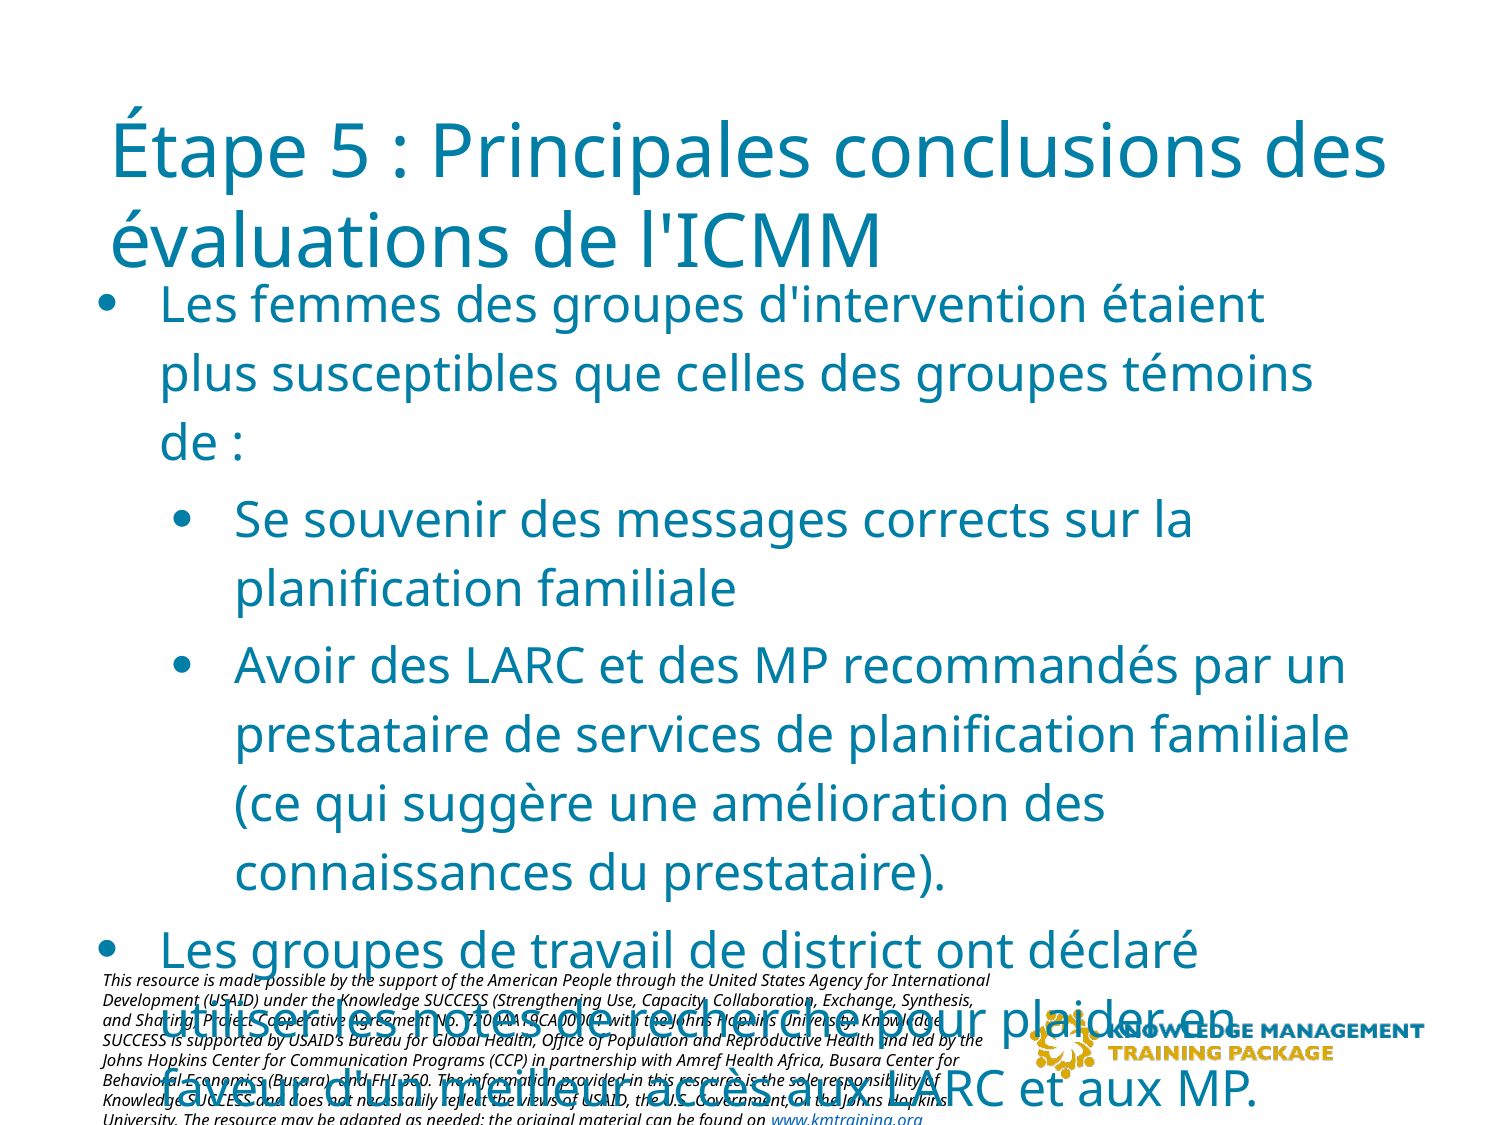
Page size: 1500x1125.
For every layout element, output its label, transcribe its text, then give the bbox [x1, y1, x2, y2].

picture [1026, 1083, 1038, 1089]
list Les femmes des groupes d'intervention étaient plus susceptibles que celles des groupes témoins de : Se souvenir des messages corrects sur la planification familiale Avoir des LARC et des MP recommandés par un prestataire de services de planification familiale (ce qui suggère une amélioration des connaissances du prestataire). Les groupes de travail de district ont déclaré utiliser les notes de recherche pour plaider en faveur d'un meilleur accès aux LARC et aux MP. [69, 248, 1375, 943]
picture [1006, 988, 1458, 1096]
picture [1205, 1079, 1212, 1096]
picture [1231, 1075, 1243, 1088]
picture [1185, 1079, 1192, 1096]
picture [1009, 1014, 1023, 1033]
title Étape 5 : Principales conclusions des évaluations de l'ICMM [94, 86, 1407, 237]
